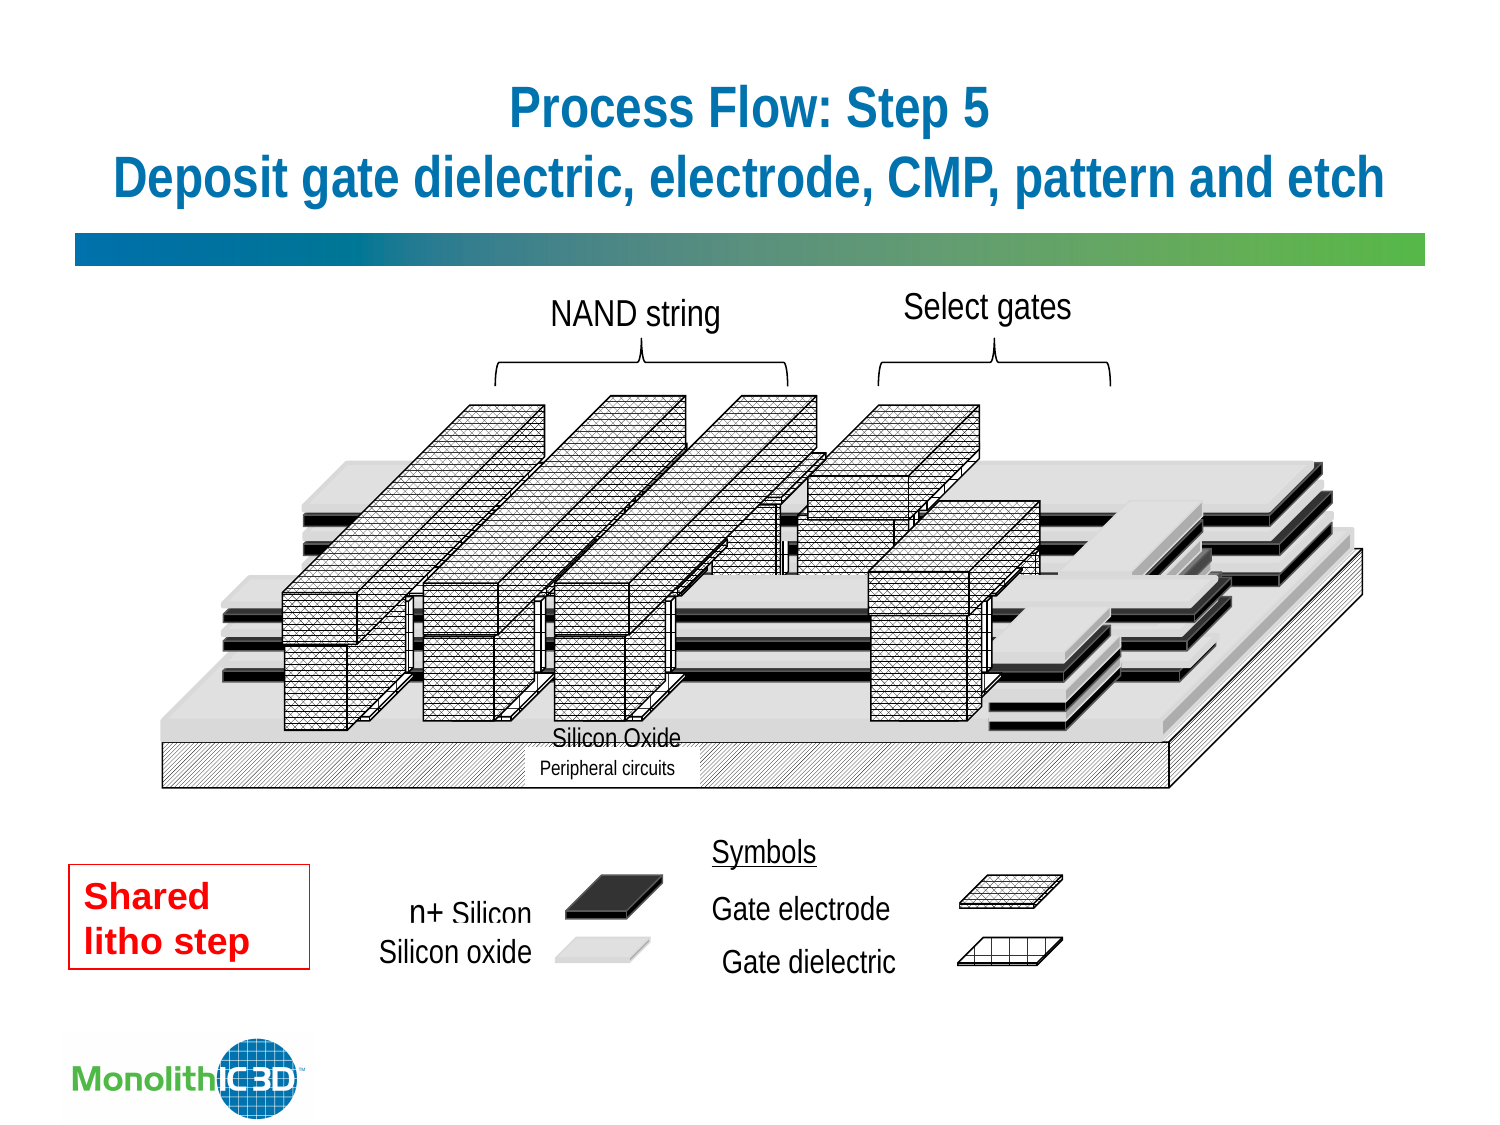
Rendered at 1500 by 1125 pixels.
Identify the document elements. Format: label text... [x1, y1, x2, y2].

picture [382, 233, 1425, 266]
picture [62, 1032, 313, 1125]
text_box Shared litho step [69, 864, 157, 969]
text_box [162, 274, 1363, 989]
picture [374, 233, 379, 266]
title Process Flow: Step 5 Deposit gate dielectric, electrode, CMP, pattern and etch [74, 44, 1426, 233]
